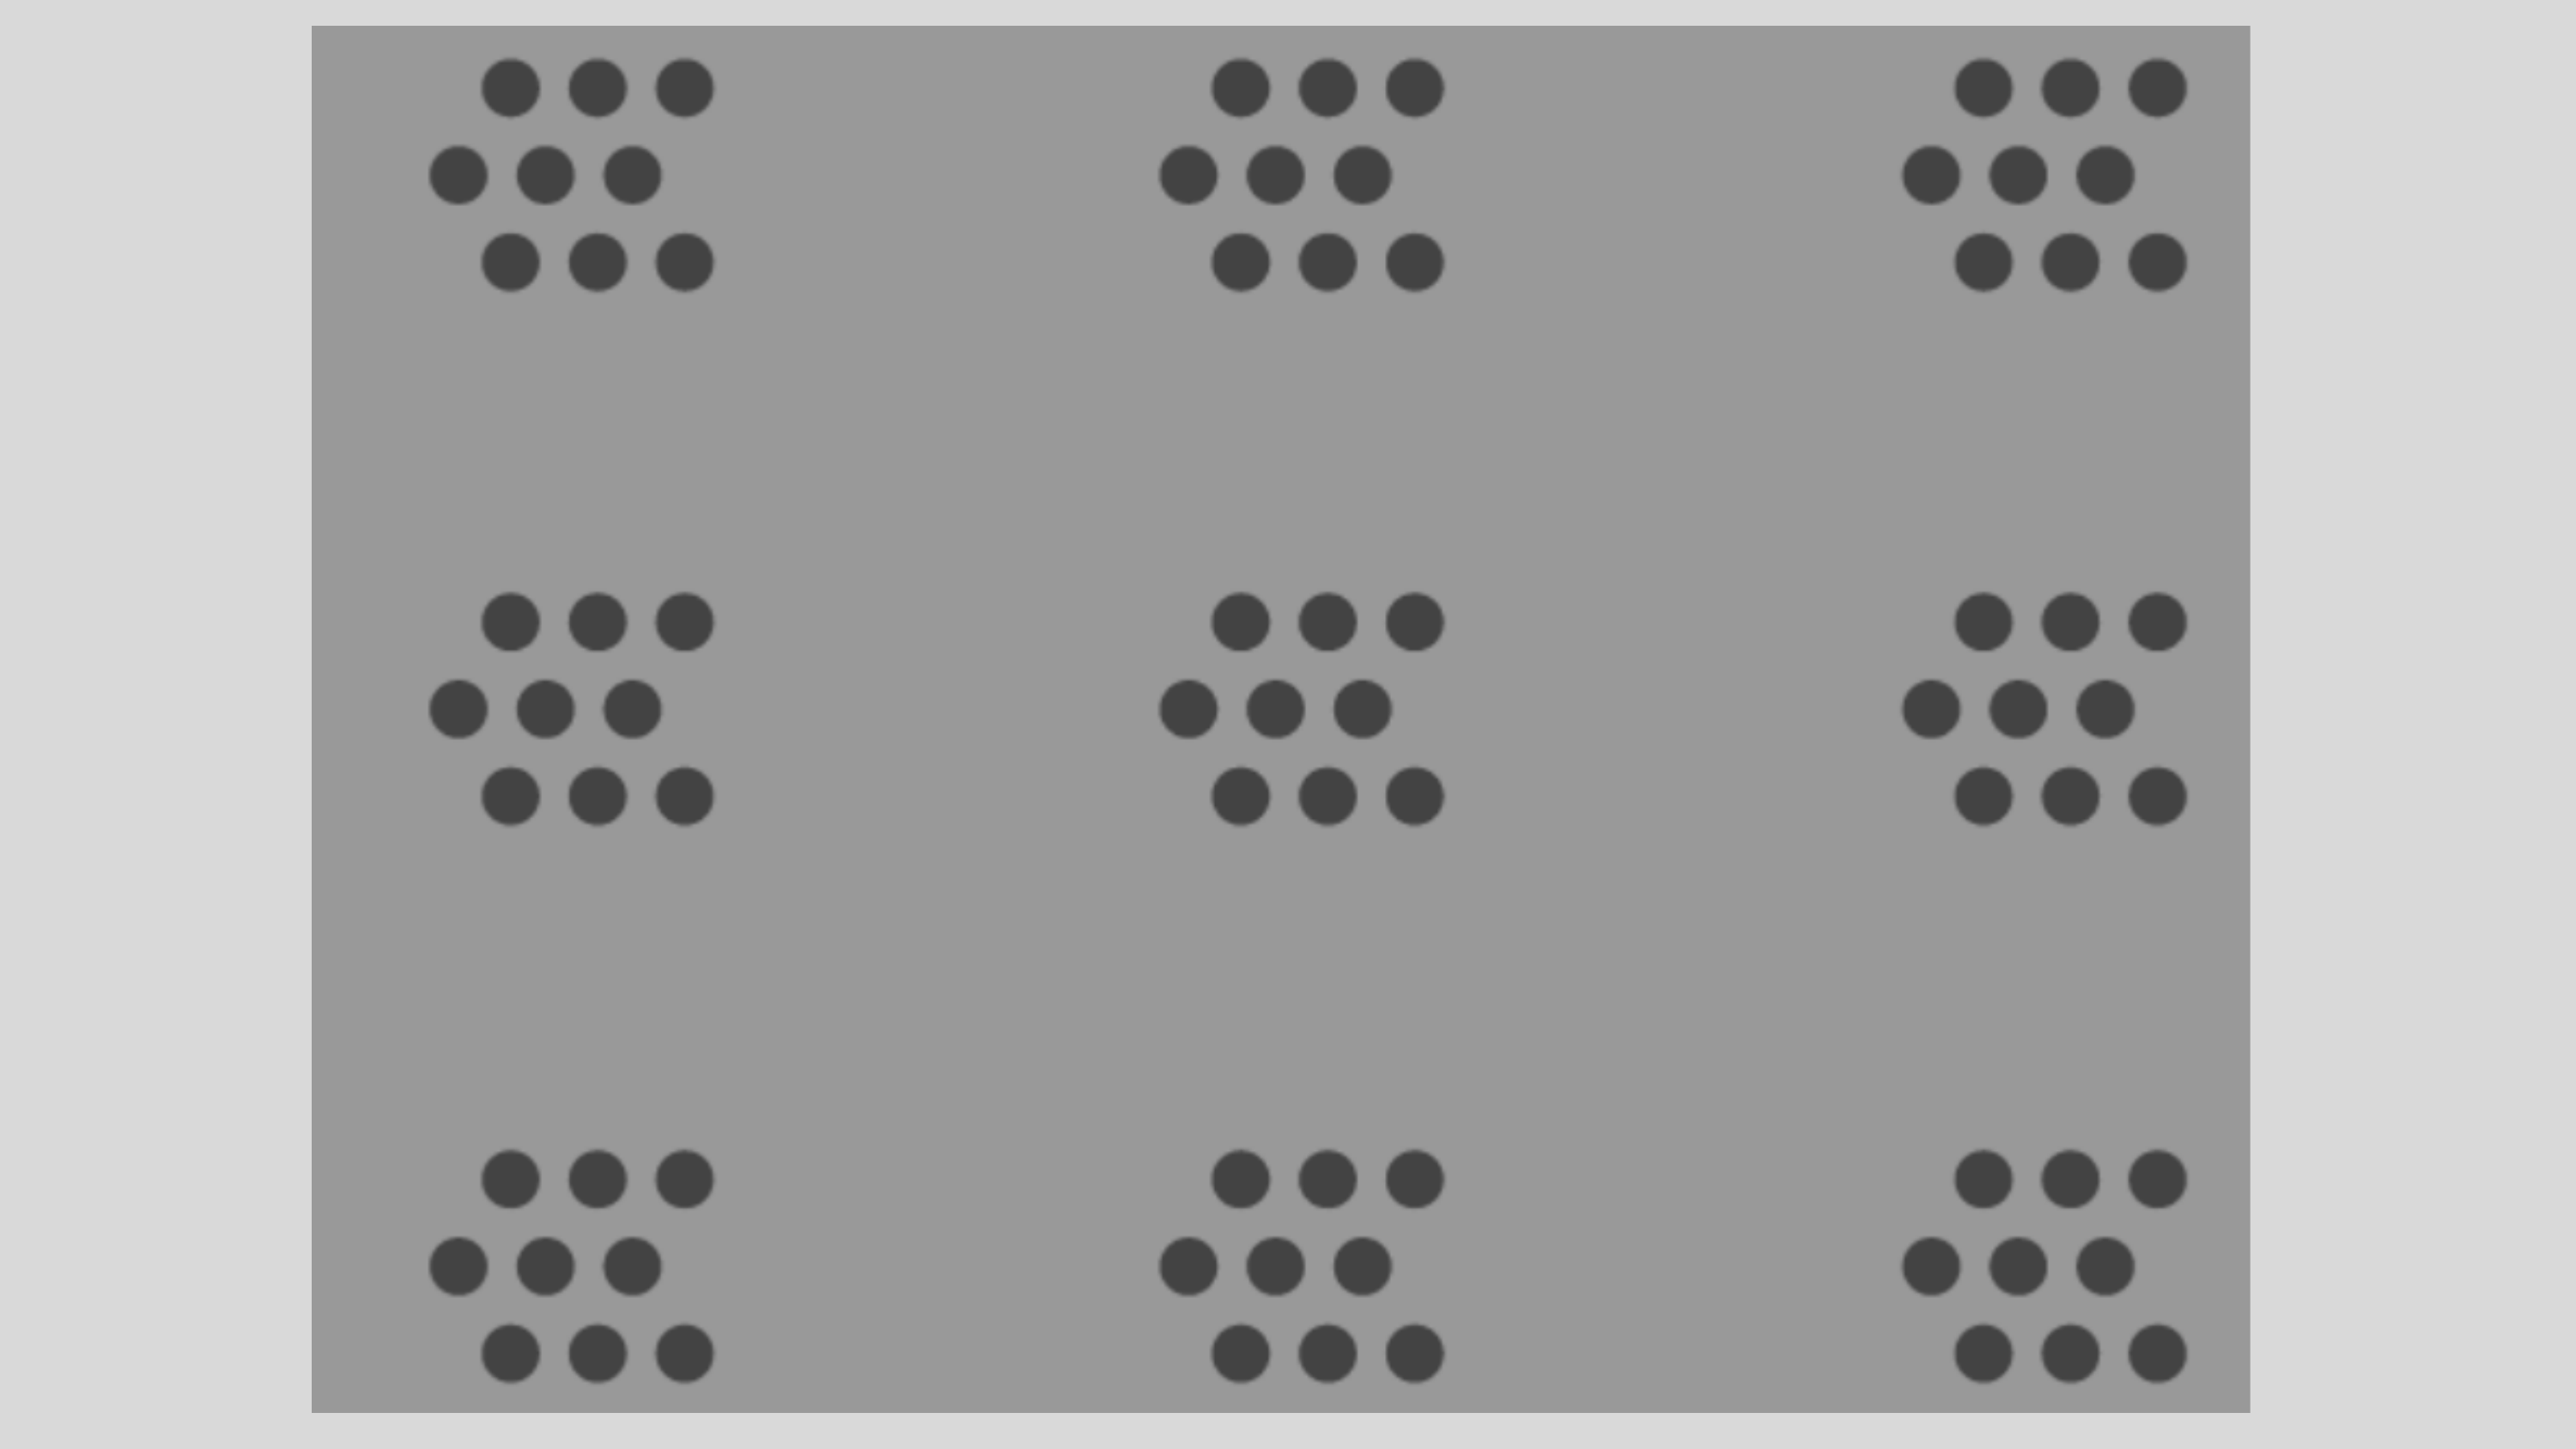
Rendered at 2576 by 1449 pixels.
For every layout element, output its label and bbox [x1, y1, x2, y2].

text_box [312, 26, 2251, 1413]
